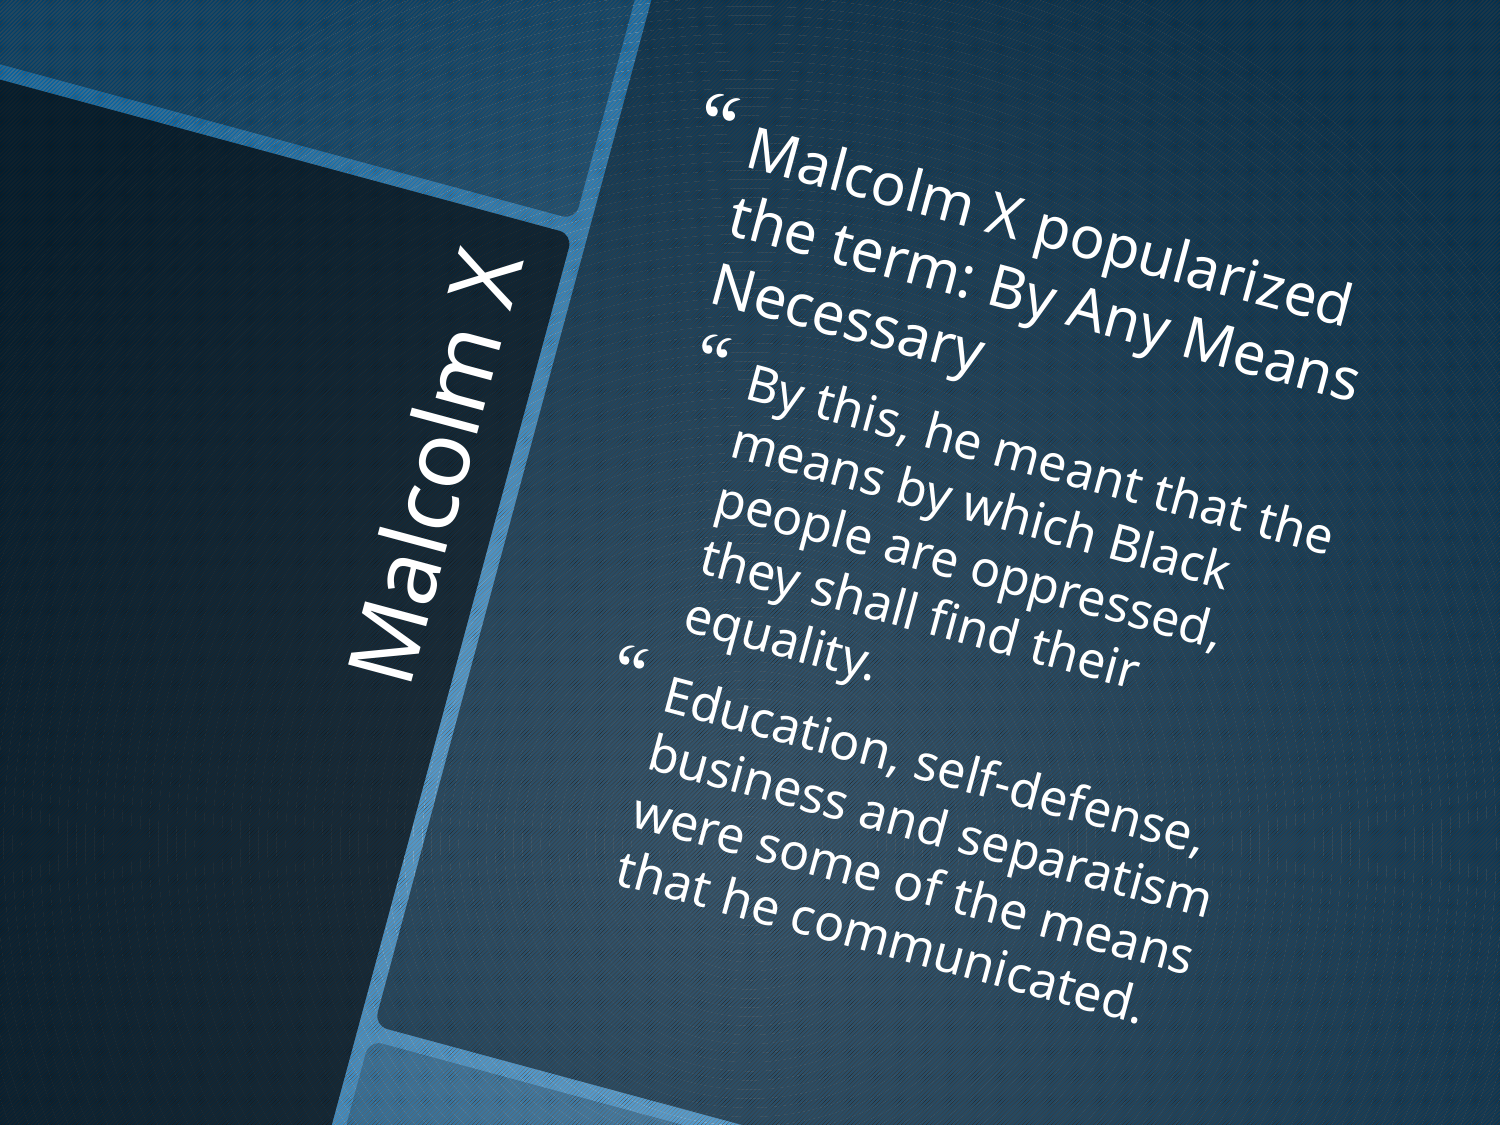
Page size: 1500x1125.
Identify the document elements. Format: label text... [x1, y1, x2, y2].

title Malcolm X [69, 181, 554, 1056]
list Malcolm X popularized the term: By Any Means Necessary By this, he meant that the means by which Black people are oppressed, they shall find their equality. Education, self-defense, business and separatism were some of the means that he communicated. [475, 72, 1430, 1076]
